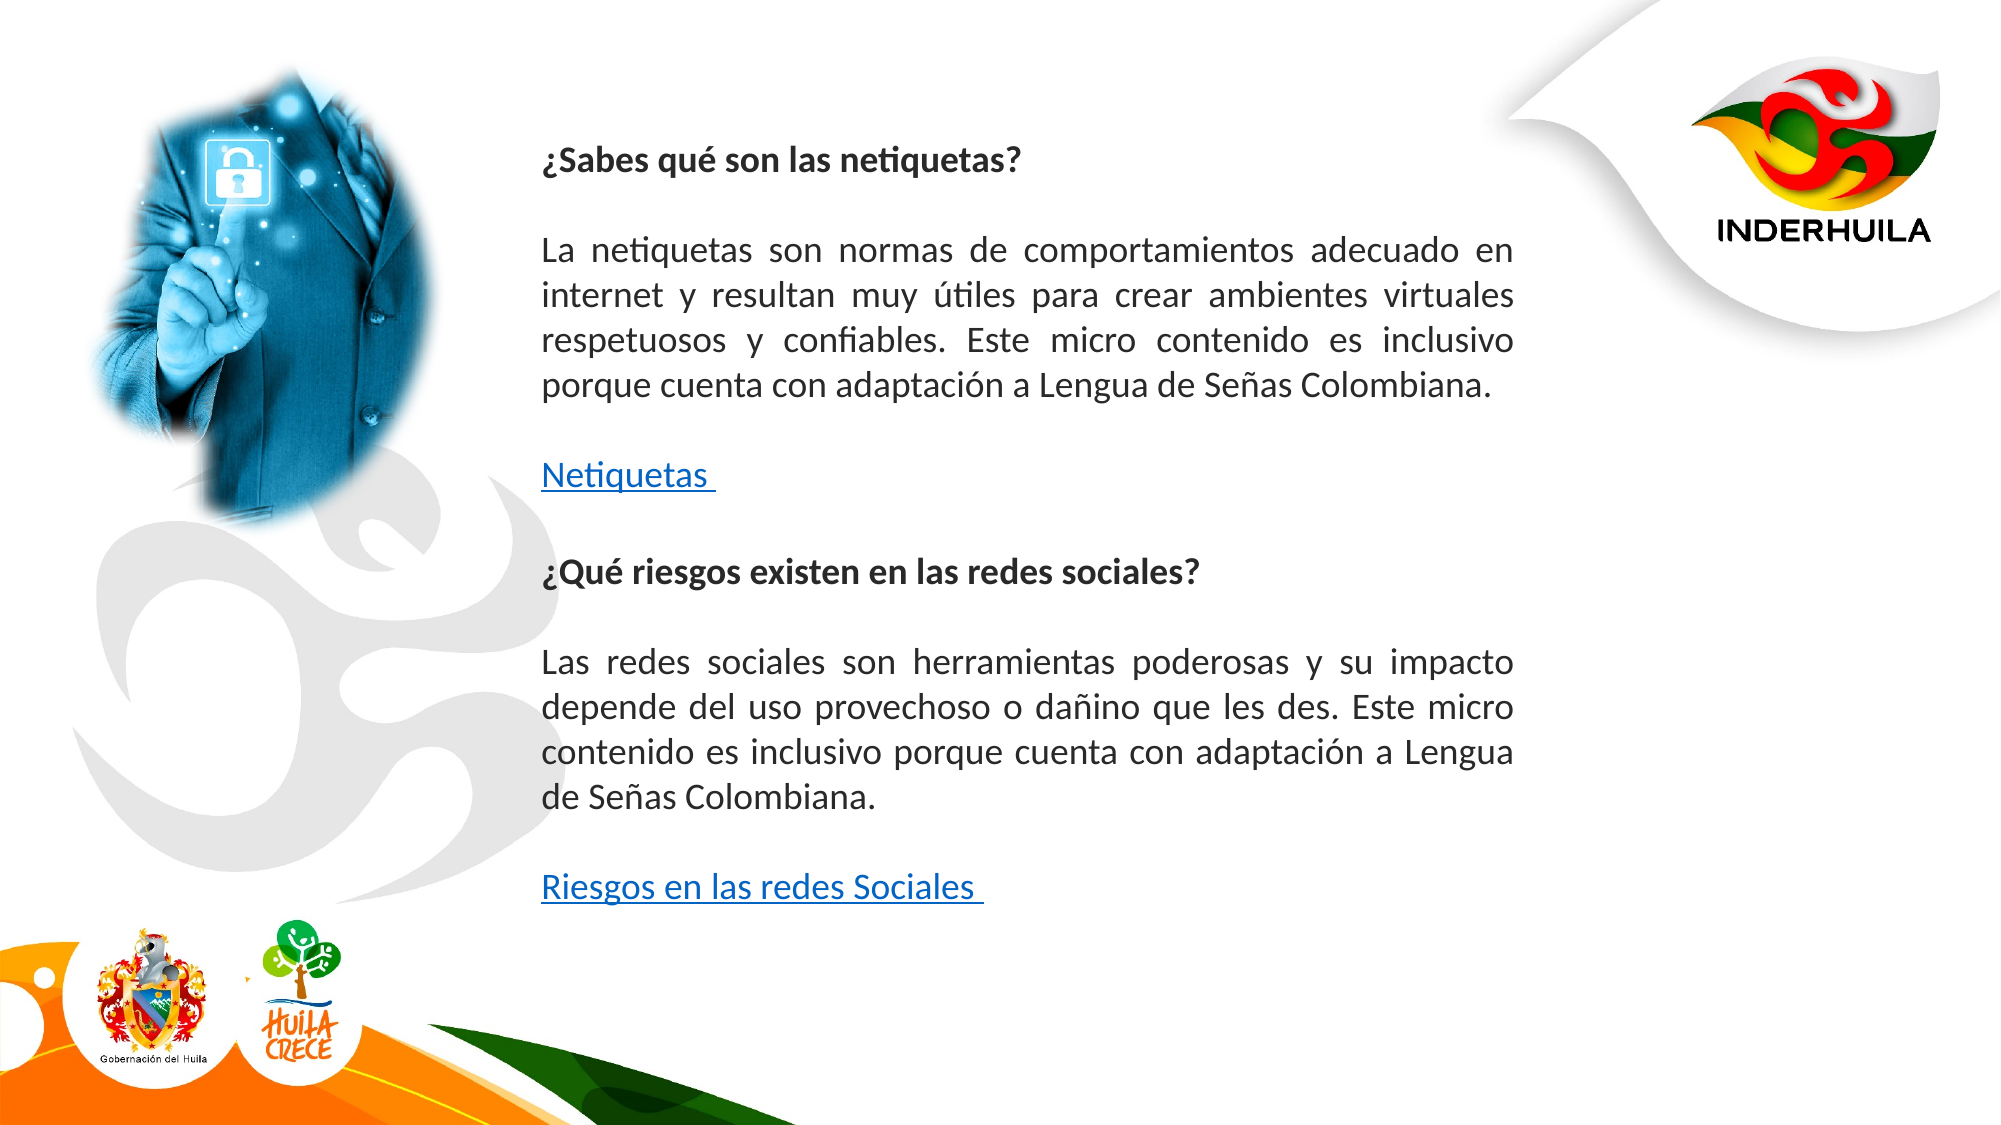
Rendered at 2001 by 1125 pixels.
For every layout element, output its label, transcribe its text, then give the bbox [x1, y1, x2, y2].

picture [0, 0, 2001, 1125]
text_box ¿Qué riesgos existen en las redes sociales? Las redes sociales son herramientas poderosas y su impacto depende del uso provechoso o dañino que les des. Este micro contenido es inclusivo porque cuenta con adaptación a Lengua de Señas Colombiana. Riesgos en las redes Sociales [526, 539, 1531, 1004]
text_box ¿Sabes qué son las netiquetas? La netiquetas son normas de comportamientos adecuado en internet y resultan muy útiles para crear ambientes virtuales respetuosos y confiables. Este micro contenido es inclusivo porque cuenta con adaptación a Lengua de Señas Colombiana. Netiquetas [526, 127, 1531, 539]
